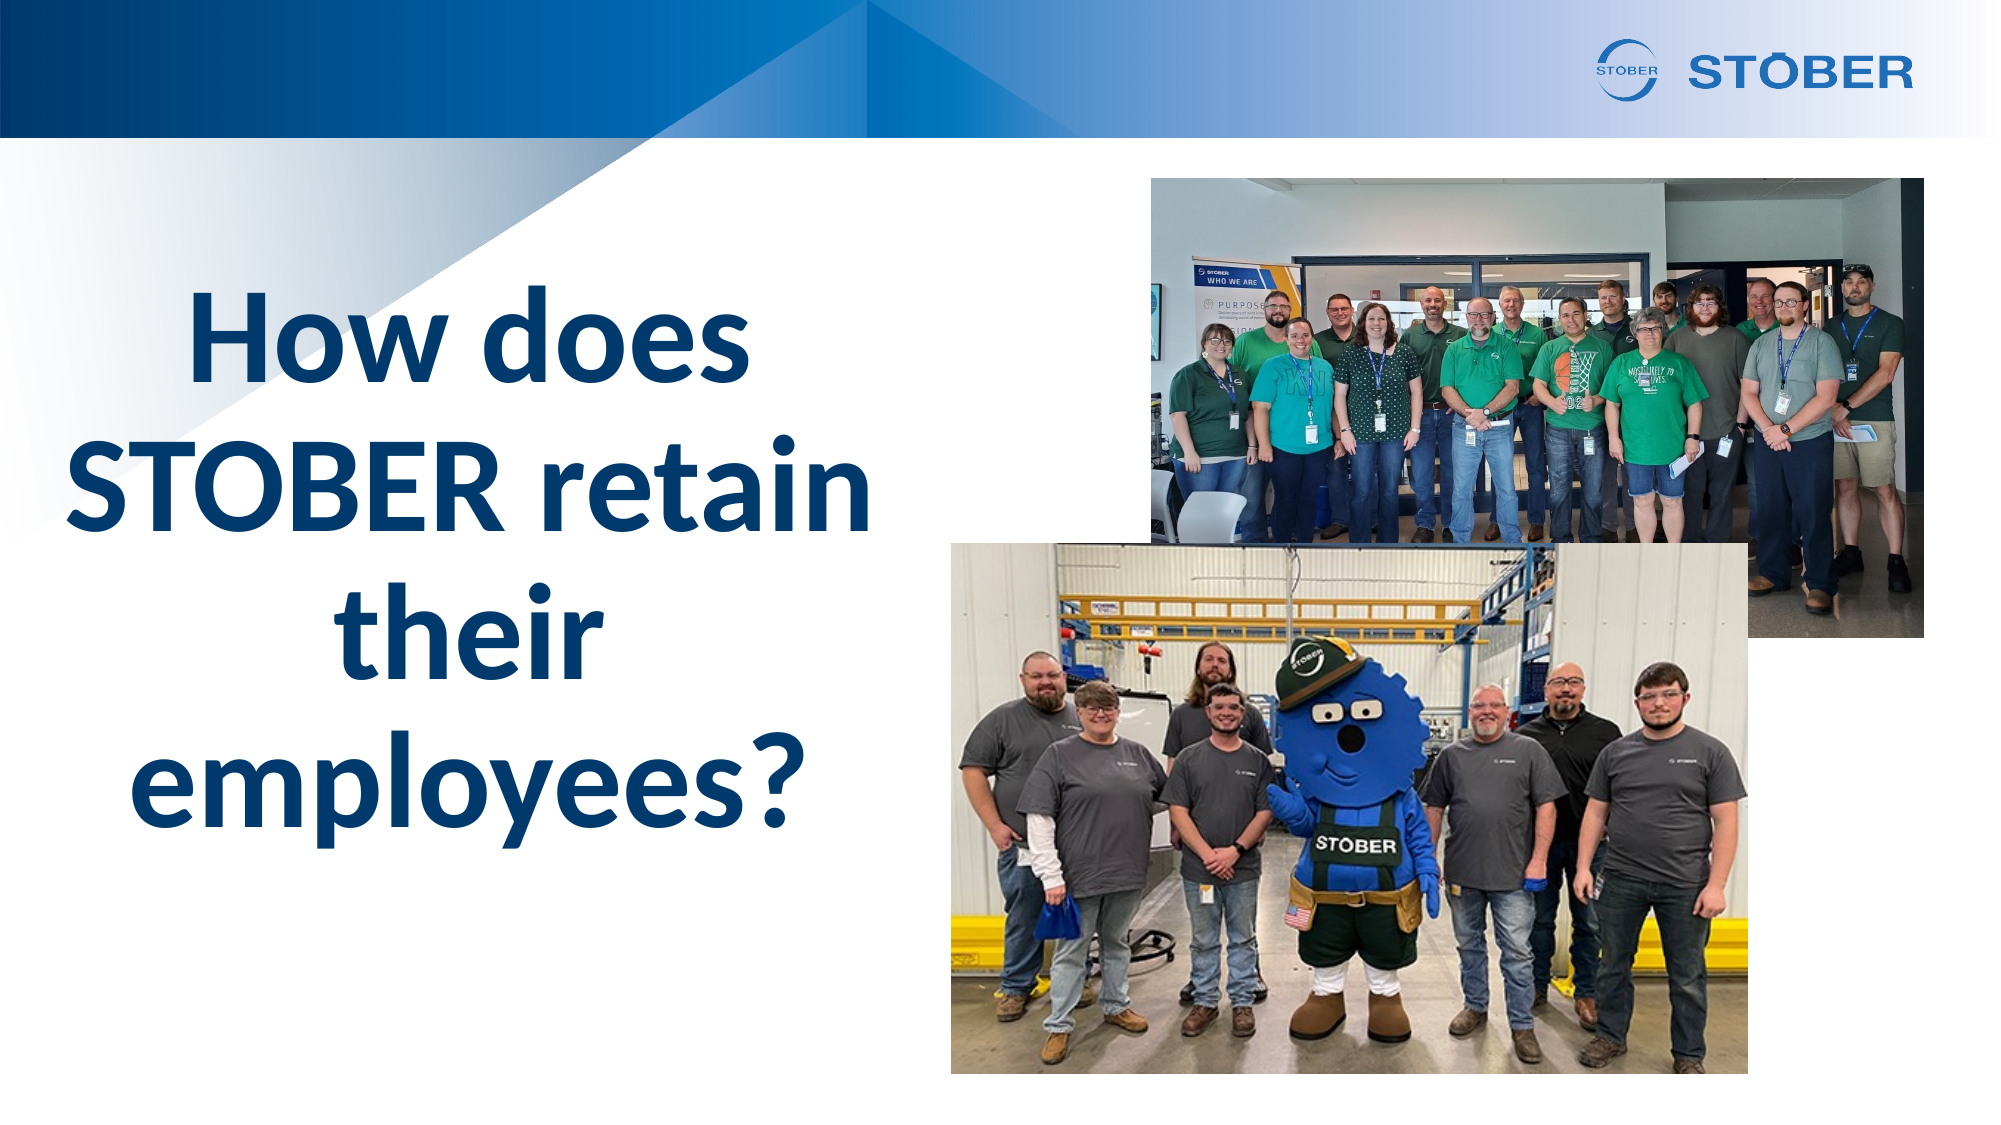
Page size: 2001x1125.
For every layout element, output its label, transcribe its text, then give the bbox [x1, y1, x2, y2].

picture [0, 0, 2000, 138]
picture [951, 178, 1924, 1074]
text_box How does STOBER retain their employees? [46, 313, 894, 809]
